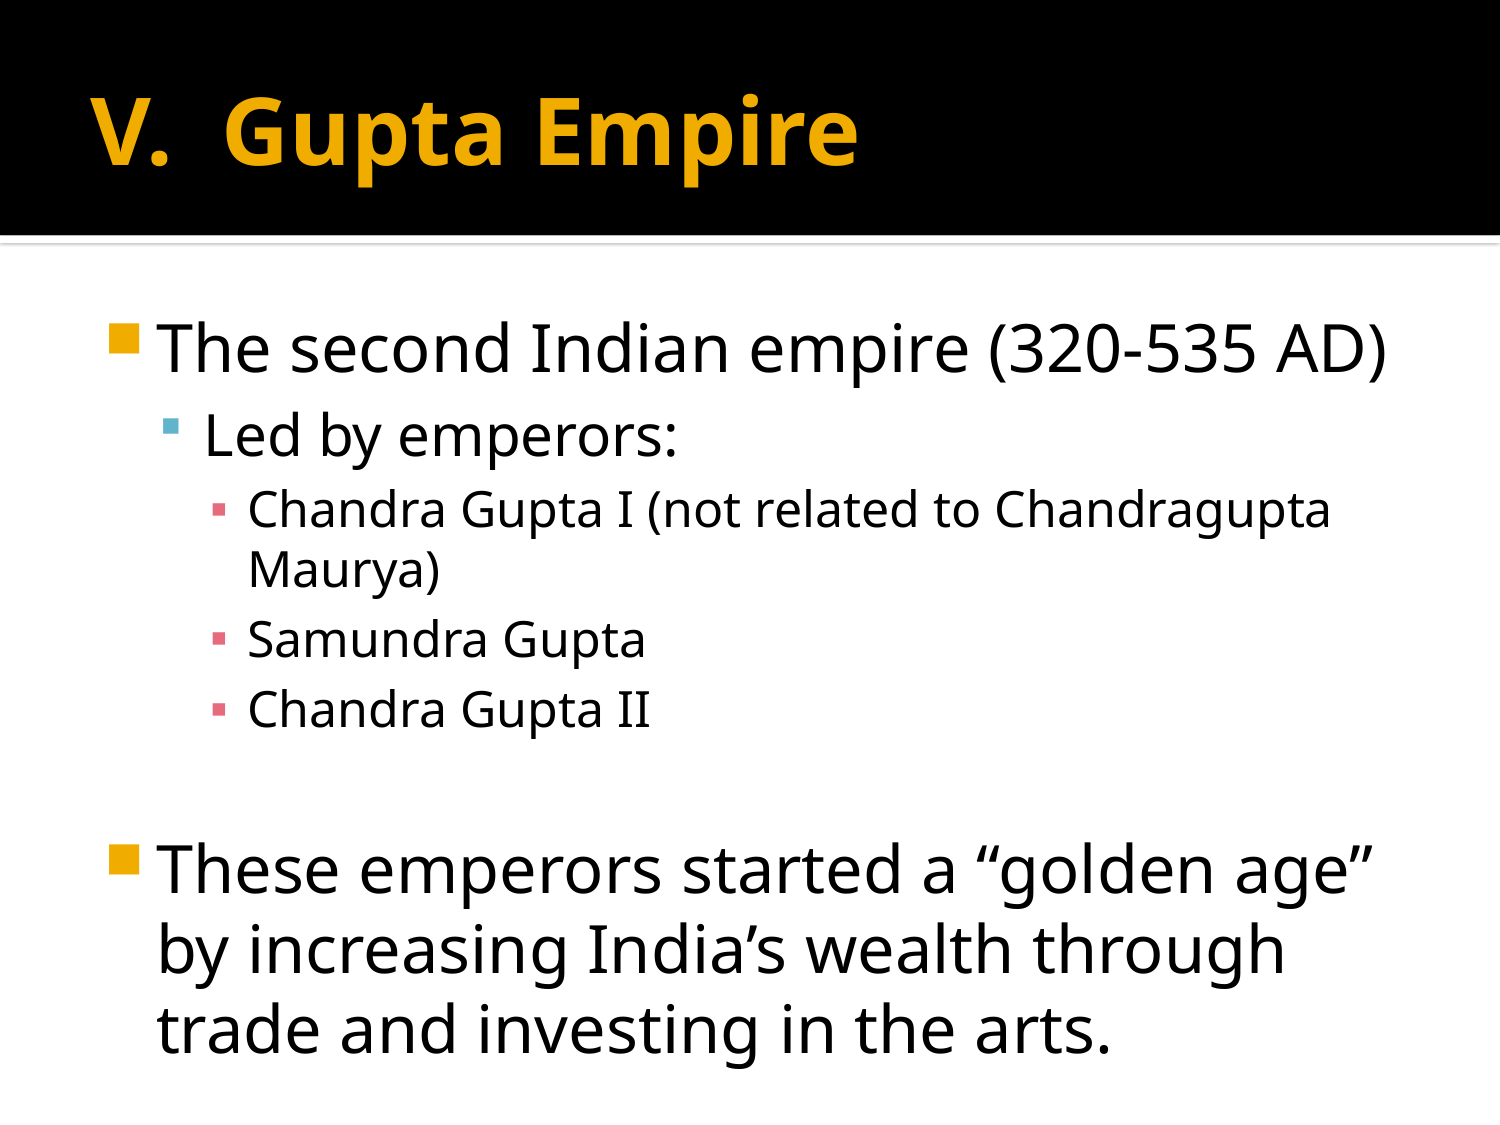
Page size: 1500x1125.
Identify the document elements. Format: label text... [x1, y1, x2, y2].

title V. Gupta Empire [75, 25, 1425, 231]
list The second Indian empire (320-535 AD) Led by emperors: Chandra Gupta I (not related to Chandragupta Maurya) Samundra Gupta Chandra Gupta II These emperors started a “golden age” by increasing India’s wealth through trade and investing in the arts. [75, 291, 1425, 1050]
